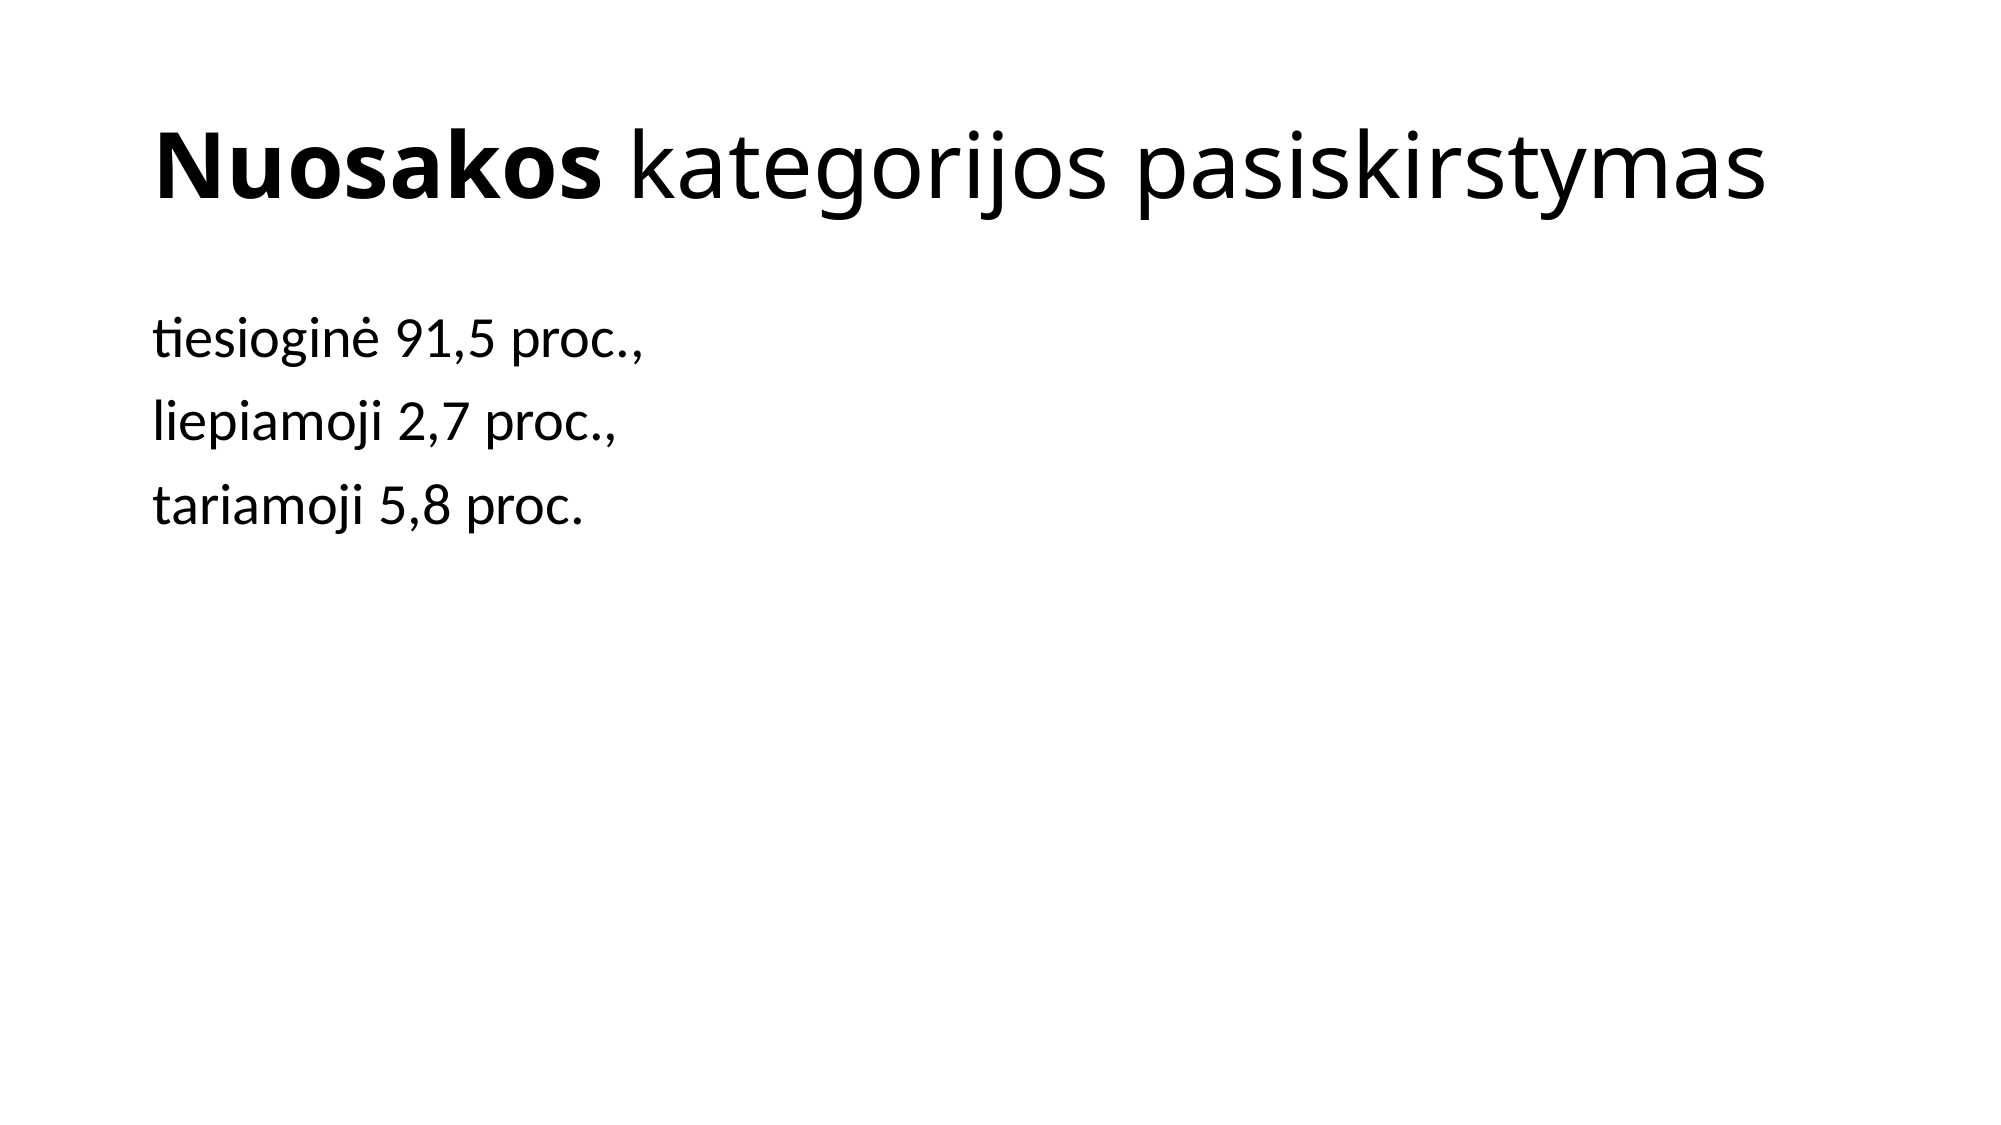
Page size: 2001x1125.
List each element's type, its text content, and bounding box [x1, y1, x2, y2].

list tiesioginė 91,5 proc., liepiamoji 2,7 proc., tariamoji 5,8 proc. [137, 299, 1863, 1014]
title Nuosakos kategorijos pasiskirstymas [137, 59, 1863, 278]
